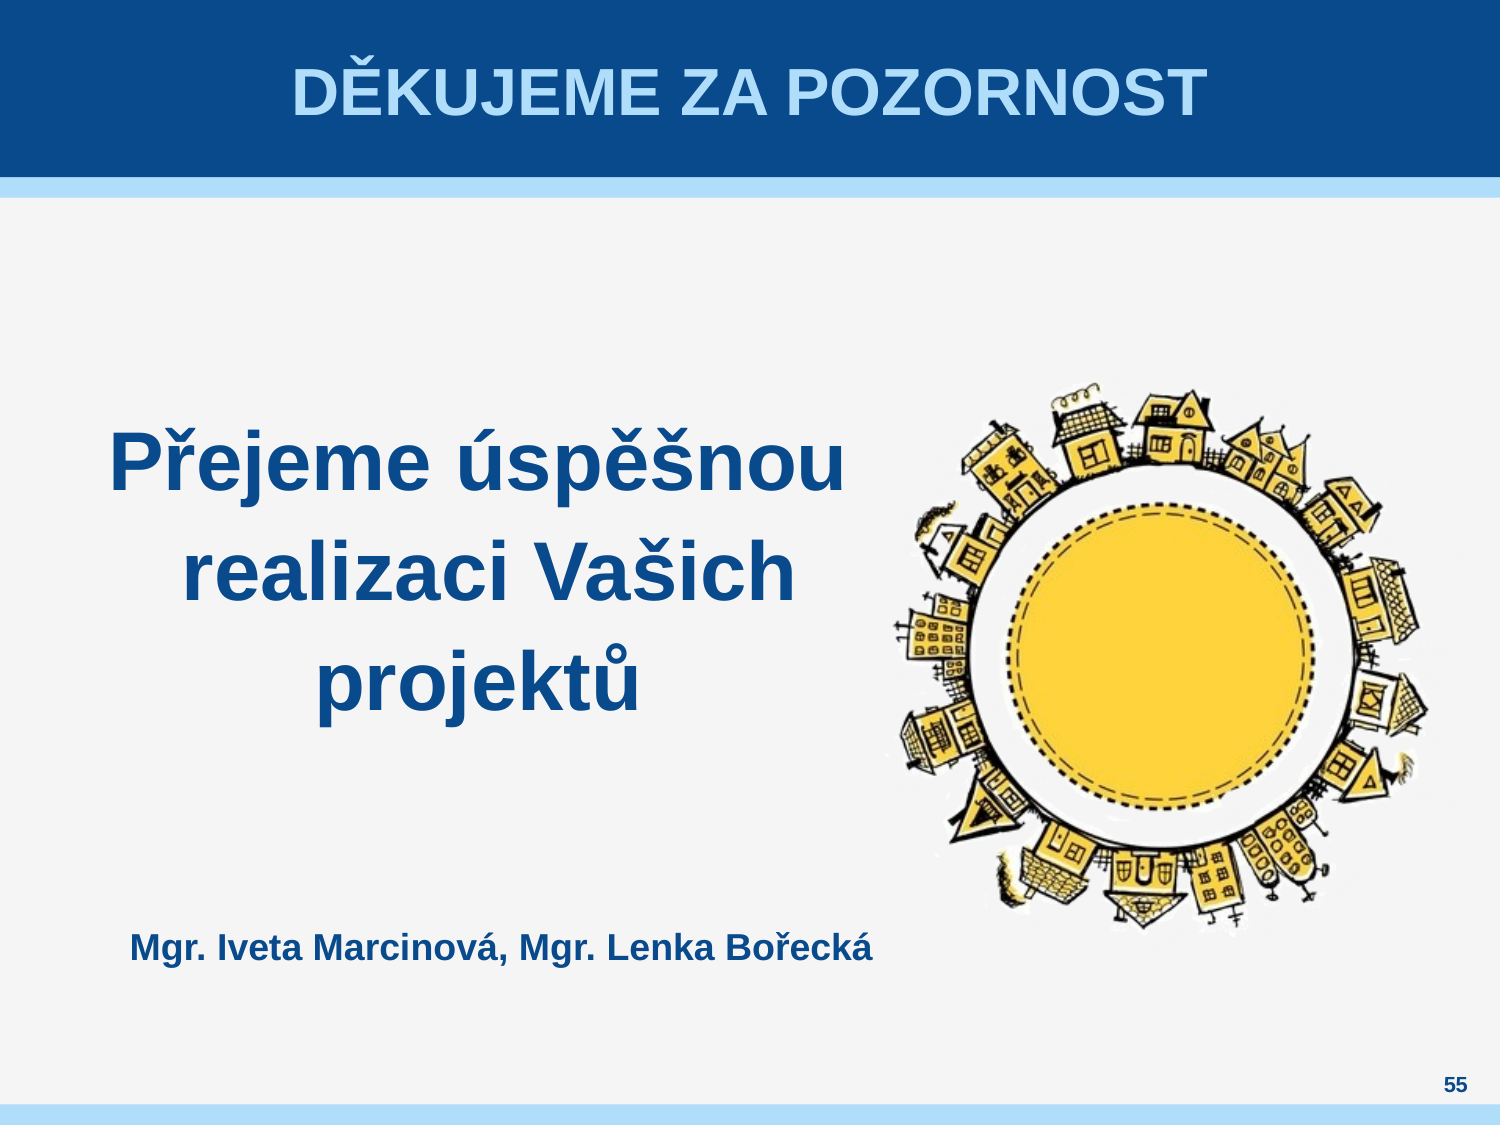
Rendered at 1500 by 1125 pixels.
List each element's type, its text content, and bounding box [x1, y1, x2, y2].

title děkujeme za pozornost [59, 0, 1441, 178]
picture [879, 366, 1471, 957]
list Přejeme úspěšnou realizaci Vašich projektů [100, 349, 857, 759]
slide_number 55 [1417, 1068, 1495, 1099]
text_box Mgr. Iveta Marcinová, Mgr. Lenka Bořecká [100, 917, 1432, 1068]
